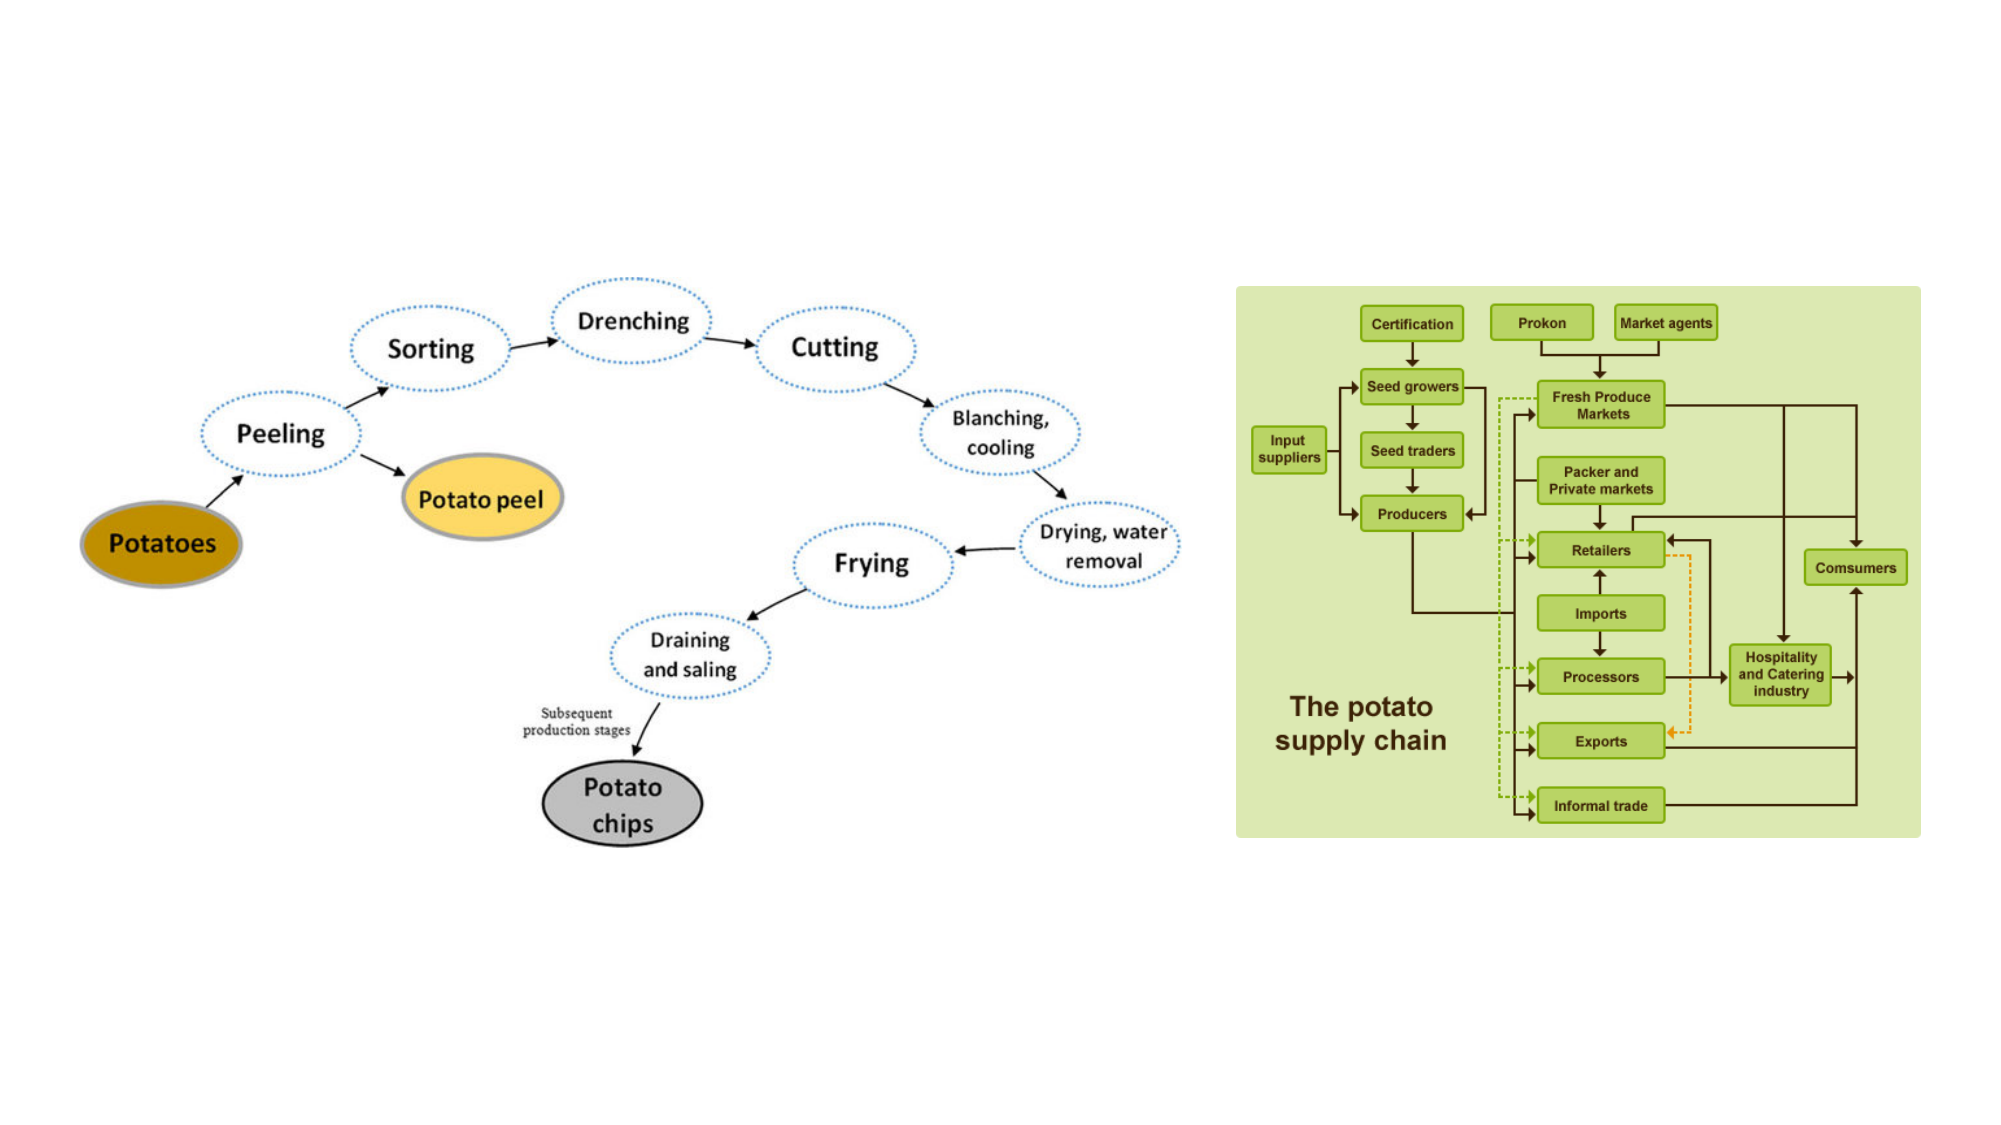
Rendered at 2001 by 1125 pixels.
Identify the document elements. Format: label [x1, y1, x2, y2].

picture [1235, 286, 1922, 839]
picture [78, 276, 1182, 849]
